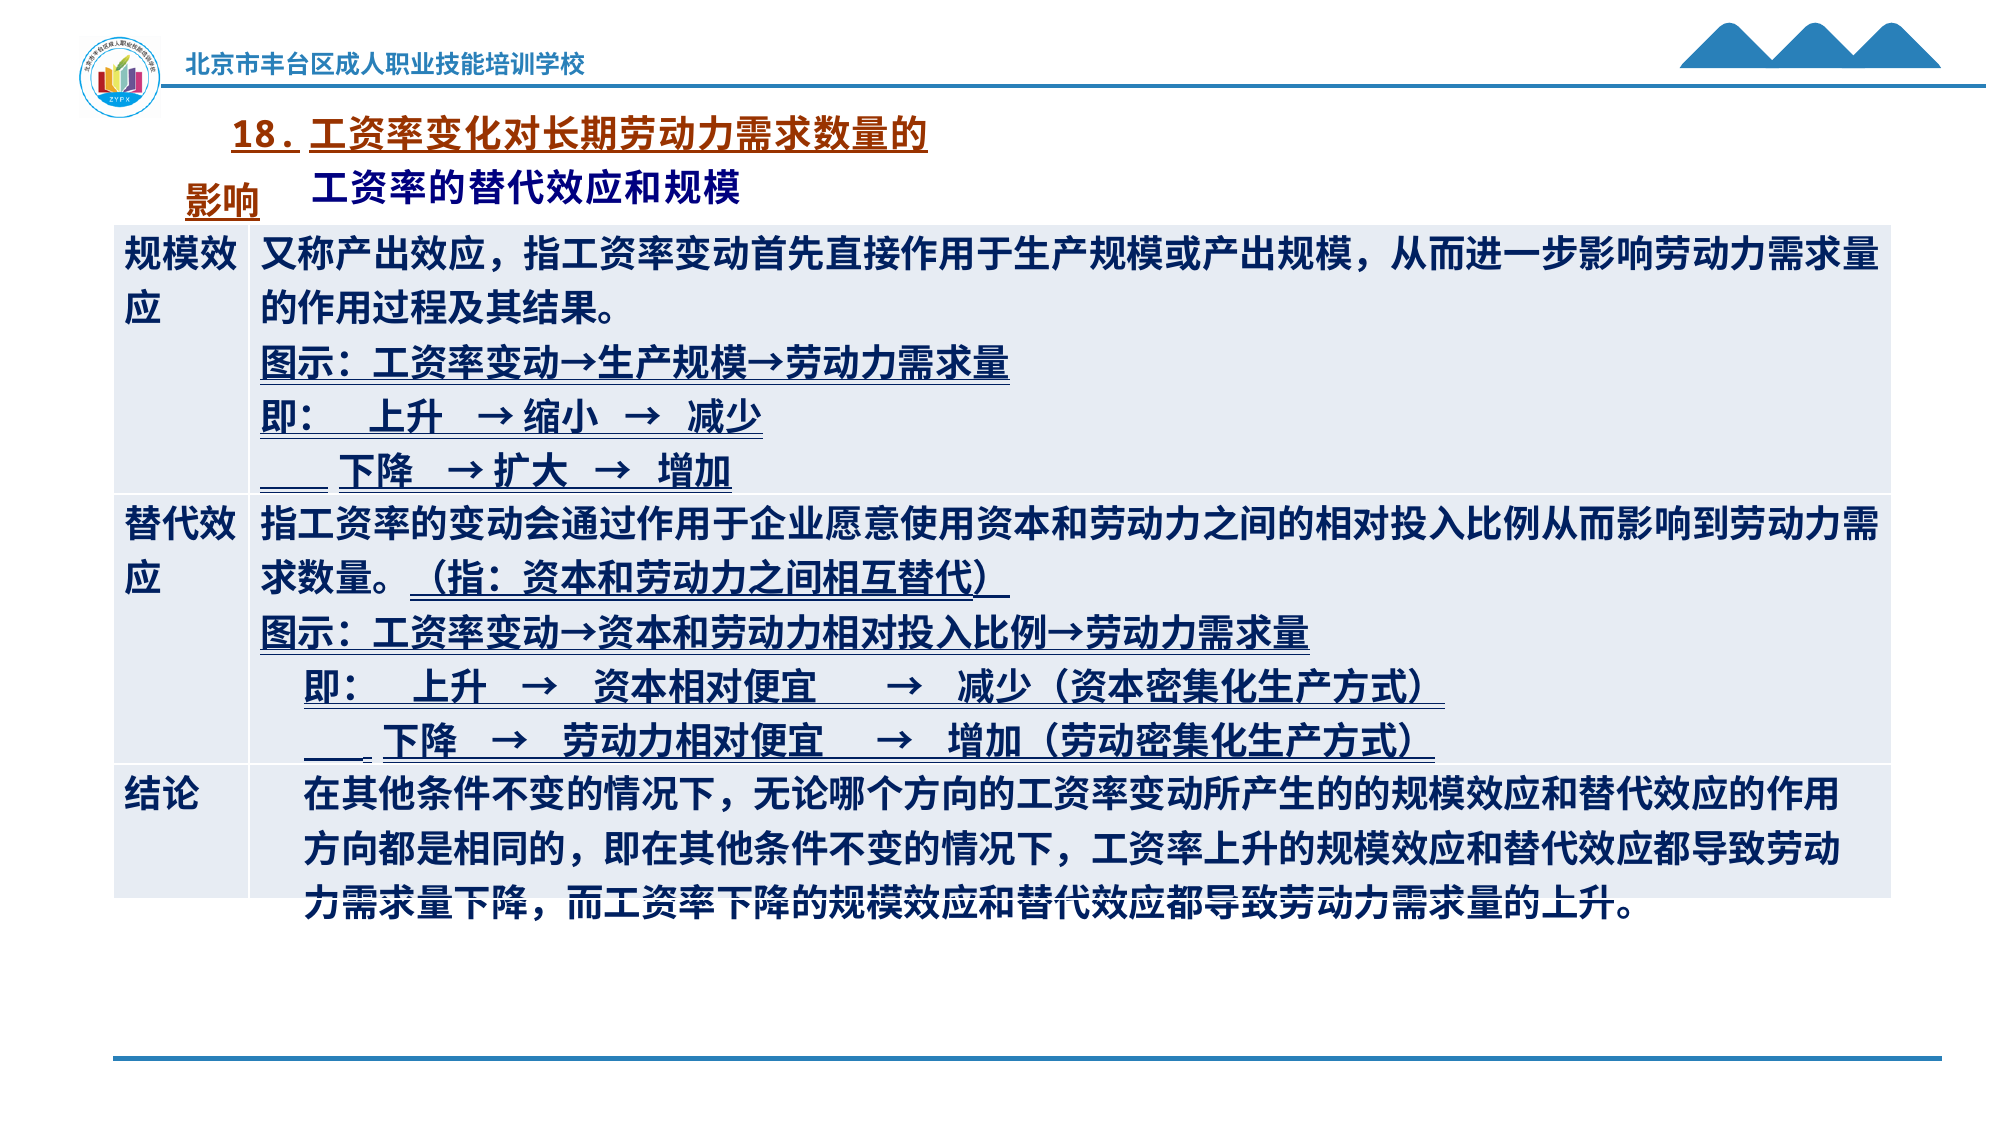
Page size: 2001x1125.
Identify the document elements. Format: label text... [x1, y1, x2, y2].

table_cell 在其他条件不变的情况下，无论哪个方向的工资率变动所产生的的规模效应和替代效应的作用 方向都是相同的，即在其他条件不变的情况下，工资率上升的规模效应和替代效应都导致劳动 力需求量下降，而工资率下降的规模效应和替代效应都导致劳动力需求量的上升。 [250, 765, 1891, 898]
table_cell 指工资率的变动会通过作用于企业愿意使用资本和劳动力之间的相对投入比例从而影响到劳动力需求数量。（指：资本和劳动力之间相互替代） 图示：工资率变动→资本和劳动力相对投入比例→劳动力需求量 即： 上升 → 资本相对便宜 → 减少（资本密集化生产方式） 下降 → 劳动力相对便宜 → 增加（劳动密集化生产方式） [250, 495, 1891, 763]
picture [79, 36, 161, 118]
text_box [1677, 21, 1772, 70]
table_header 规模效应 [114, 225, 248, 493]
text_box 18.工资率变化对长期劳动力需求数量的影响 [170, 86, 943, 163]
table_header 又称产出效应，指工资率变动首先直接作用于生产规模或产出规模，从而进一步影响劳动力需求量的作用过程及其结果。 图示：工资率变动→生产规模→劳动力需求量 即： 上升 → 缩小 → 减少 下降 → 扩大 → 增加 [250, 225, 1891, 493]
text_box 北京市丰台区成人职业技能培训学校 [170, 40, 632, 79]
table_cell 结论 [114, 765, 248, 898]
text_box [1840, 21, 1944, 70]
table_cell 替代效应 [114, 495, 248, 763]
text_box 18.工资率变化对长期劳动力需求数量的影响 [170, 79, 943, 85]
text_box [1763, 21, 1853, 70]
text_box 工资率的替代效应和规模效应 [229, 133, 756, 216]
